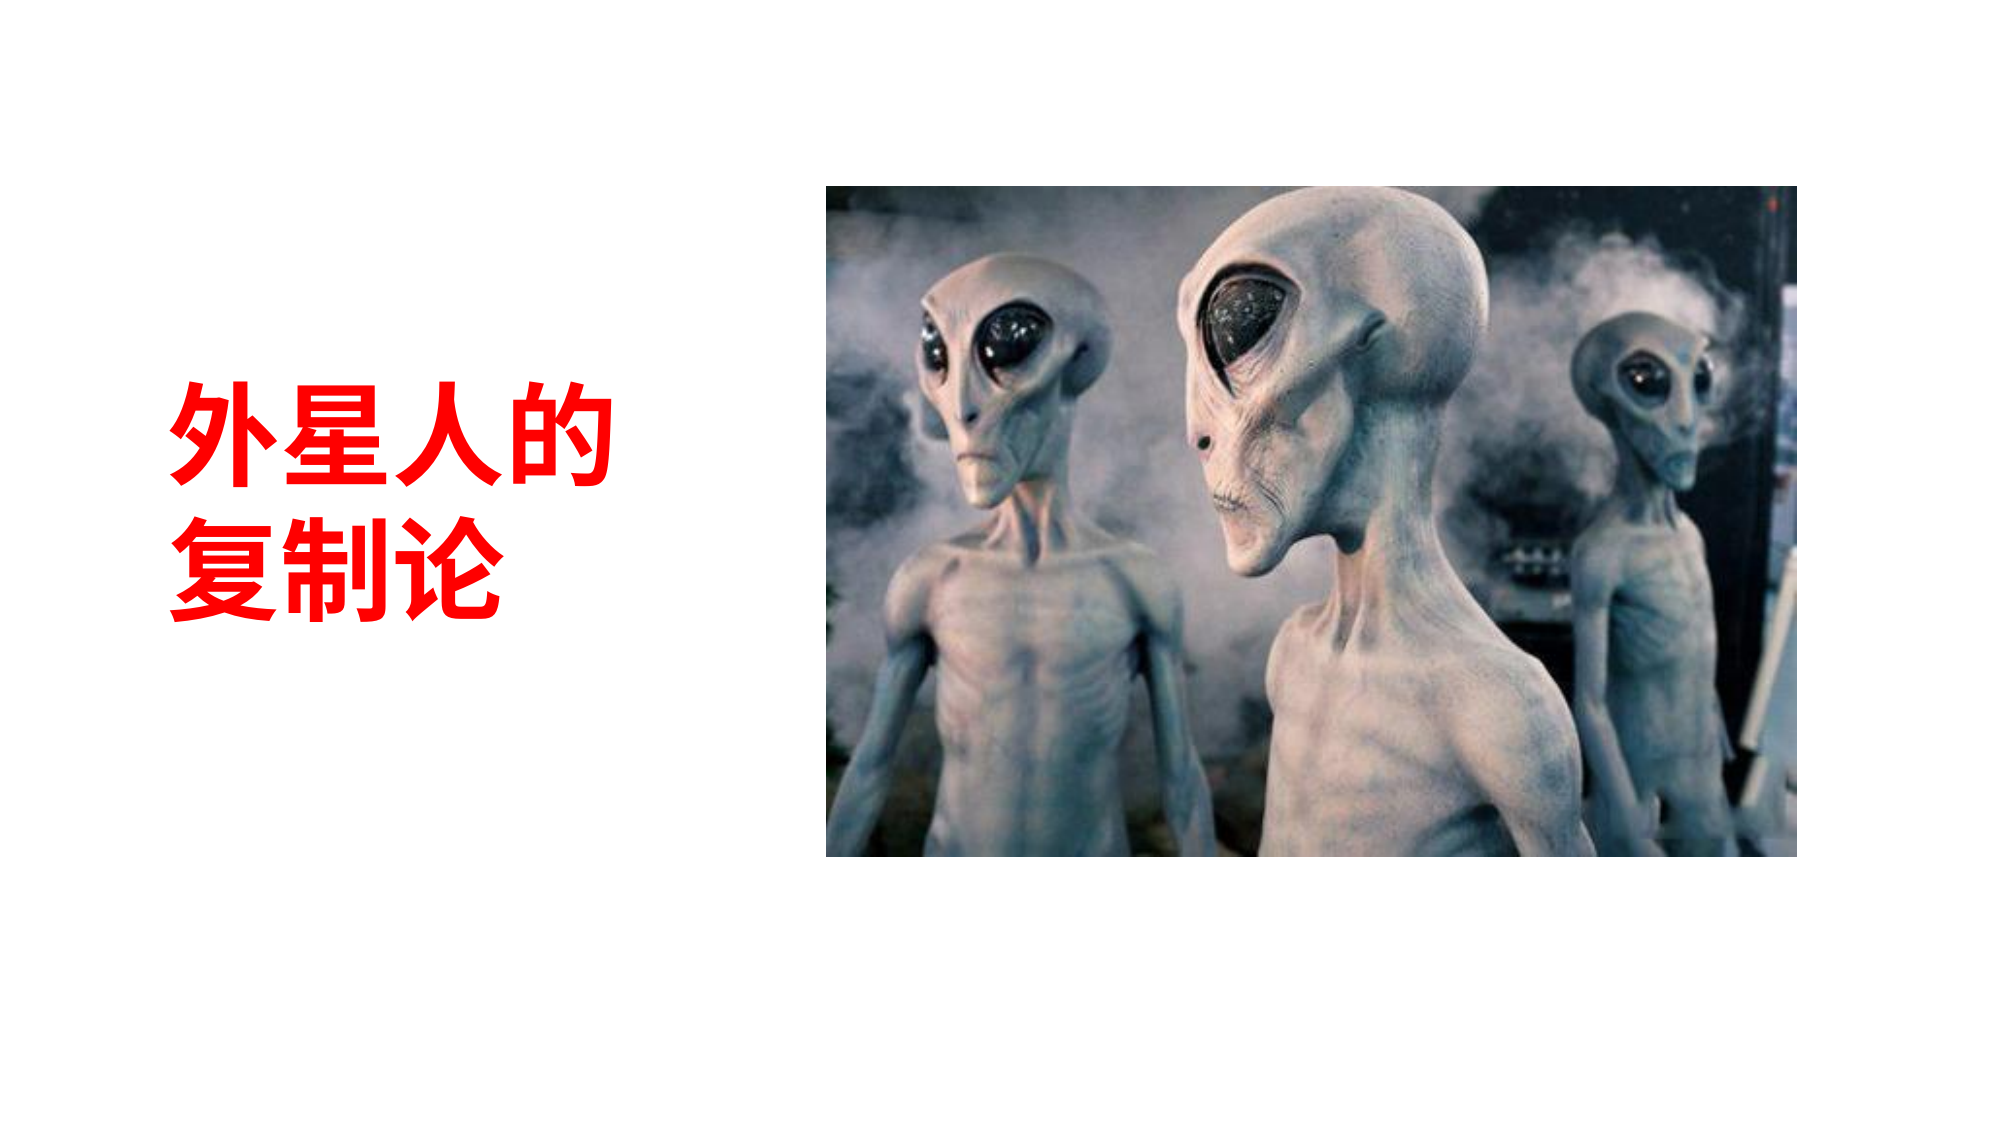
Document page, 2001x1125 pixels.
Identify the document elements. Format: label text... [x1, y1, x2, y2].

picture [825, 186, 1797, 857]
text_box 外星人的复制论 [153, 357, 700, 642]
